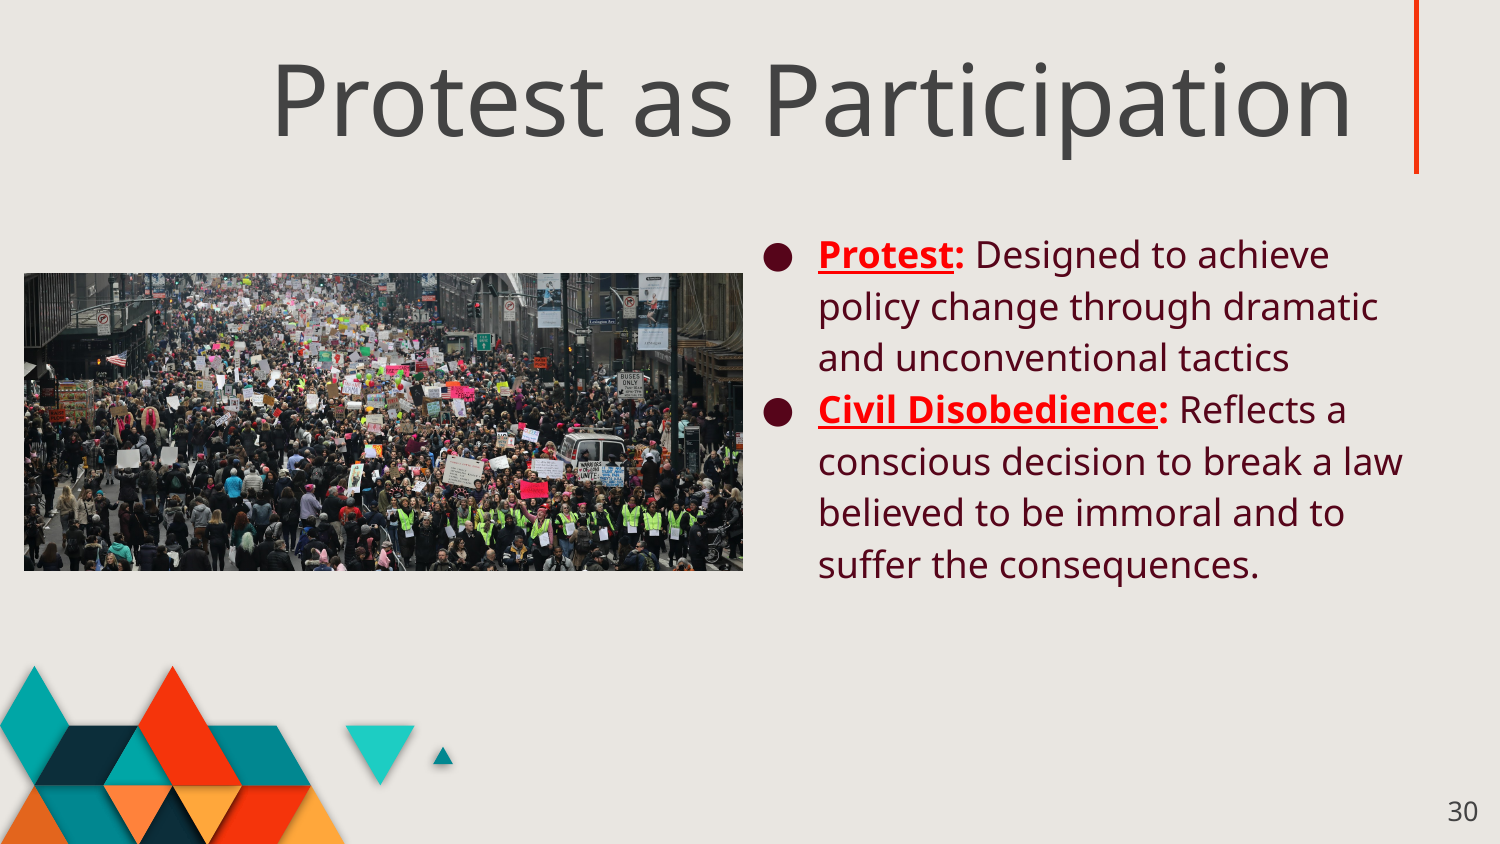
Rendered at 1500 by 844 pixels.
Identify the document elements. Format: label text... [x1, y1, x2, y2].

title Protest as Participation [43, 76, 1372, 172]
picture [23, 272, 744, 571]
text_box Protest: Designed to achieve policy change through dramatic and unconventional tactics Civil Disobedience: Reflects a conscious decision to break a law believed to be immoral and to suffer the consequences. [742, 223, 1421, 620]
slide_number 30 [1403, 779, 1494, 844]
